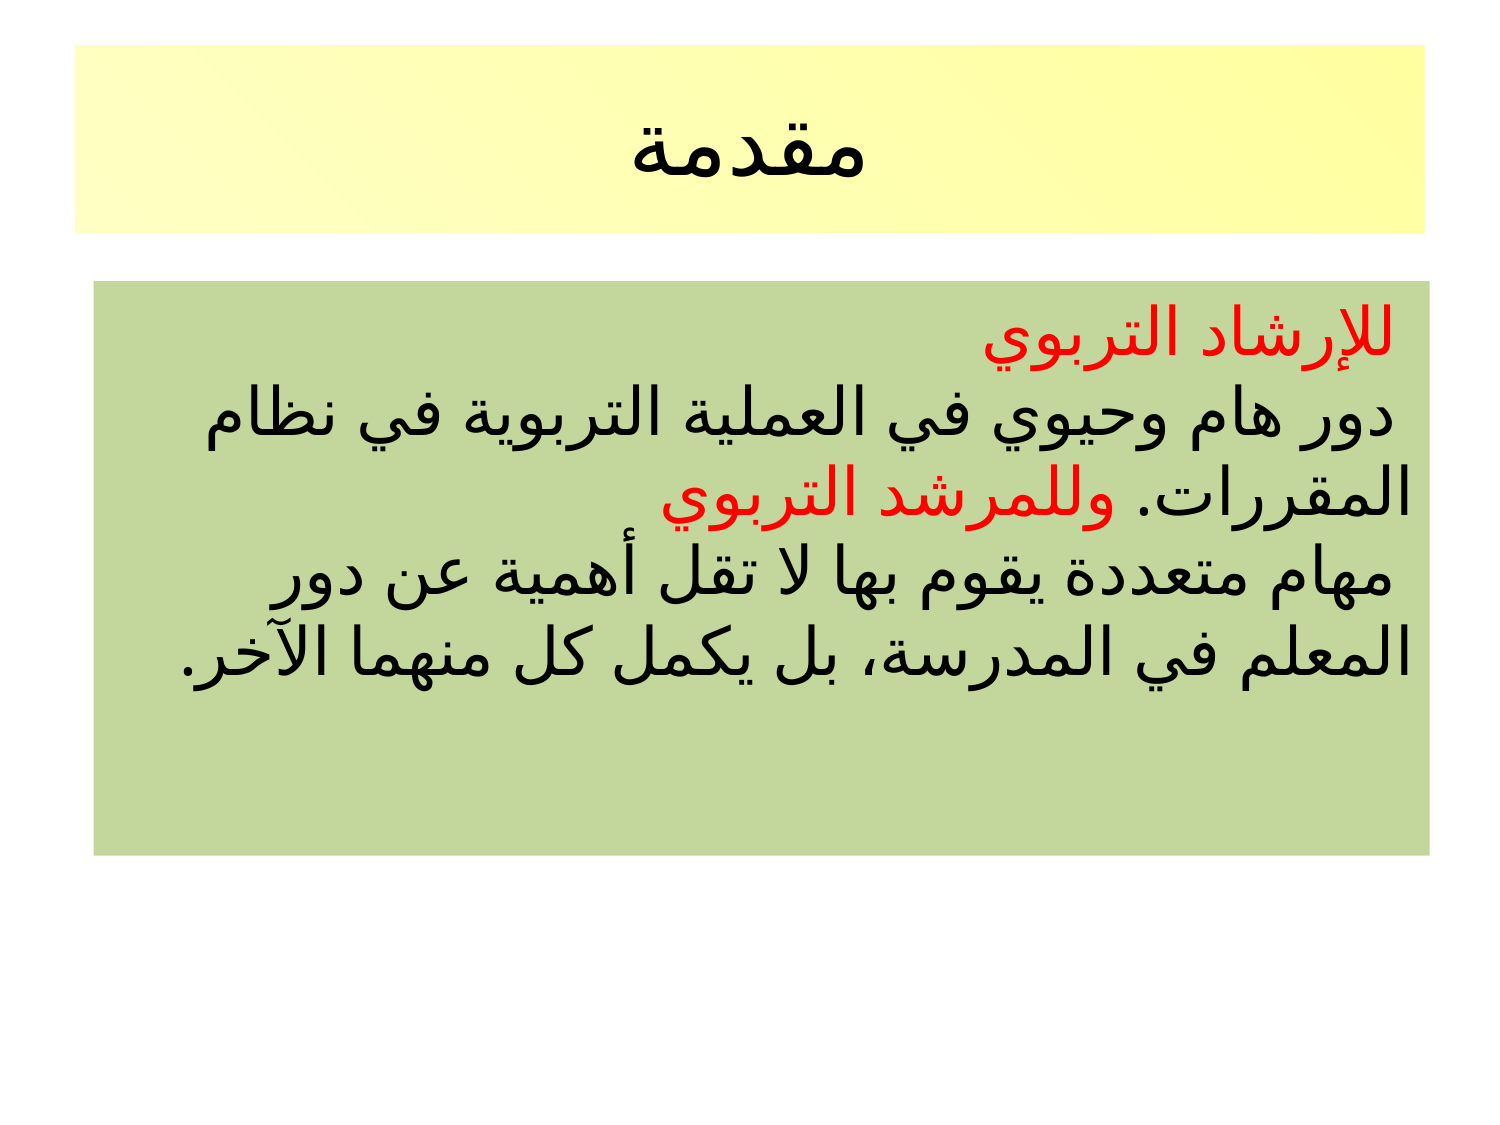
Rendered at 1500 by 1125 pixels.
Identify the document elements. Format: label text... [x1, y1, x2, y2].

title مقدمة [75, 45, 1425, 233]
text_box للإرشاد التربوي دور هام وحيوي في العملية التربوية في نظام المقررات. وللمرشد التربوي مهام متعددة يقوم بها لا تقل أهمية عن دور المعلم في المدرسة، بل يكمل كل منهما الآخر. [93, 281, 1430, 856]
